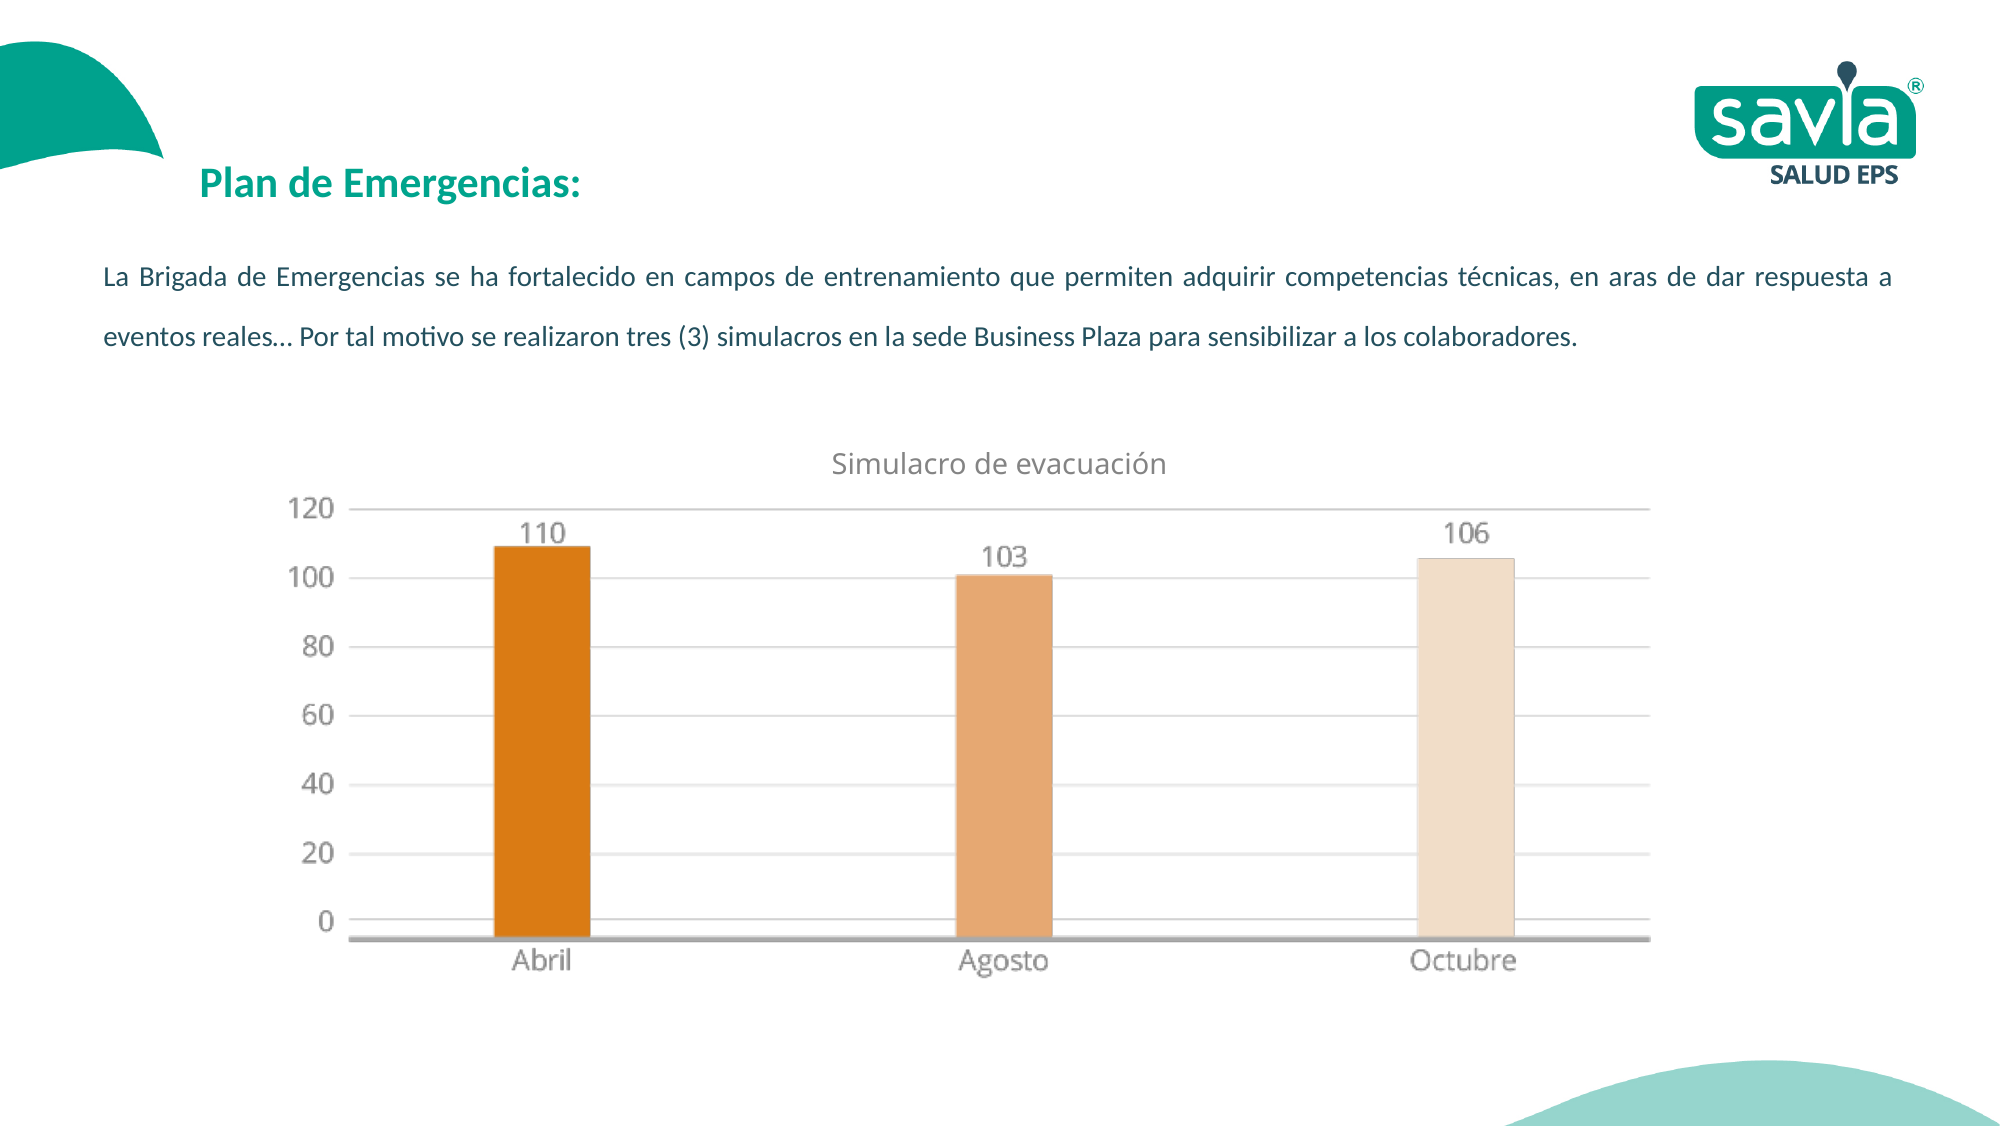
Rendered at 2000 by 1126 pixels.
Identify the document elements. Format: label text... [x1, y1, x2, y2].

text_box La Brigada de Emergencias se ha fortalecido en campos de entrenamiento que permiten adquirir competencias técnicas, en aras de dar respuesta a eventos reales… Por tal motivo se realizaron tres (3) simulacros en la sede Business Plaza para sensibilizar a los colaboradores. [88, 243, 1911, 379]
text_box Simulacro de evacuación [499, 431, 1500, 485]
text_box Plan de Emergencias: [184, 137, 1638, 243]
picture [0, 0, 2000, 1126]
